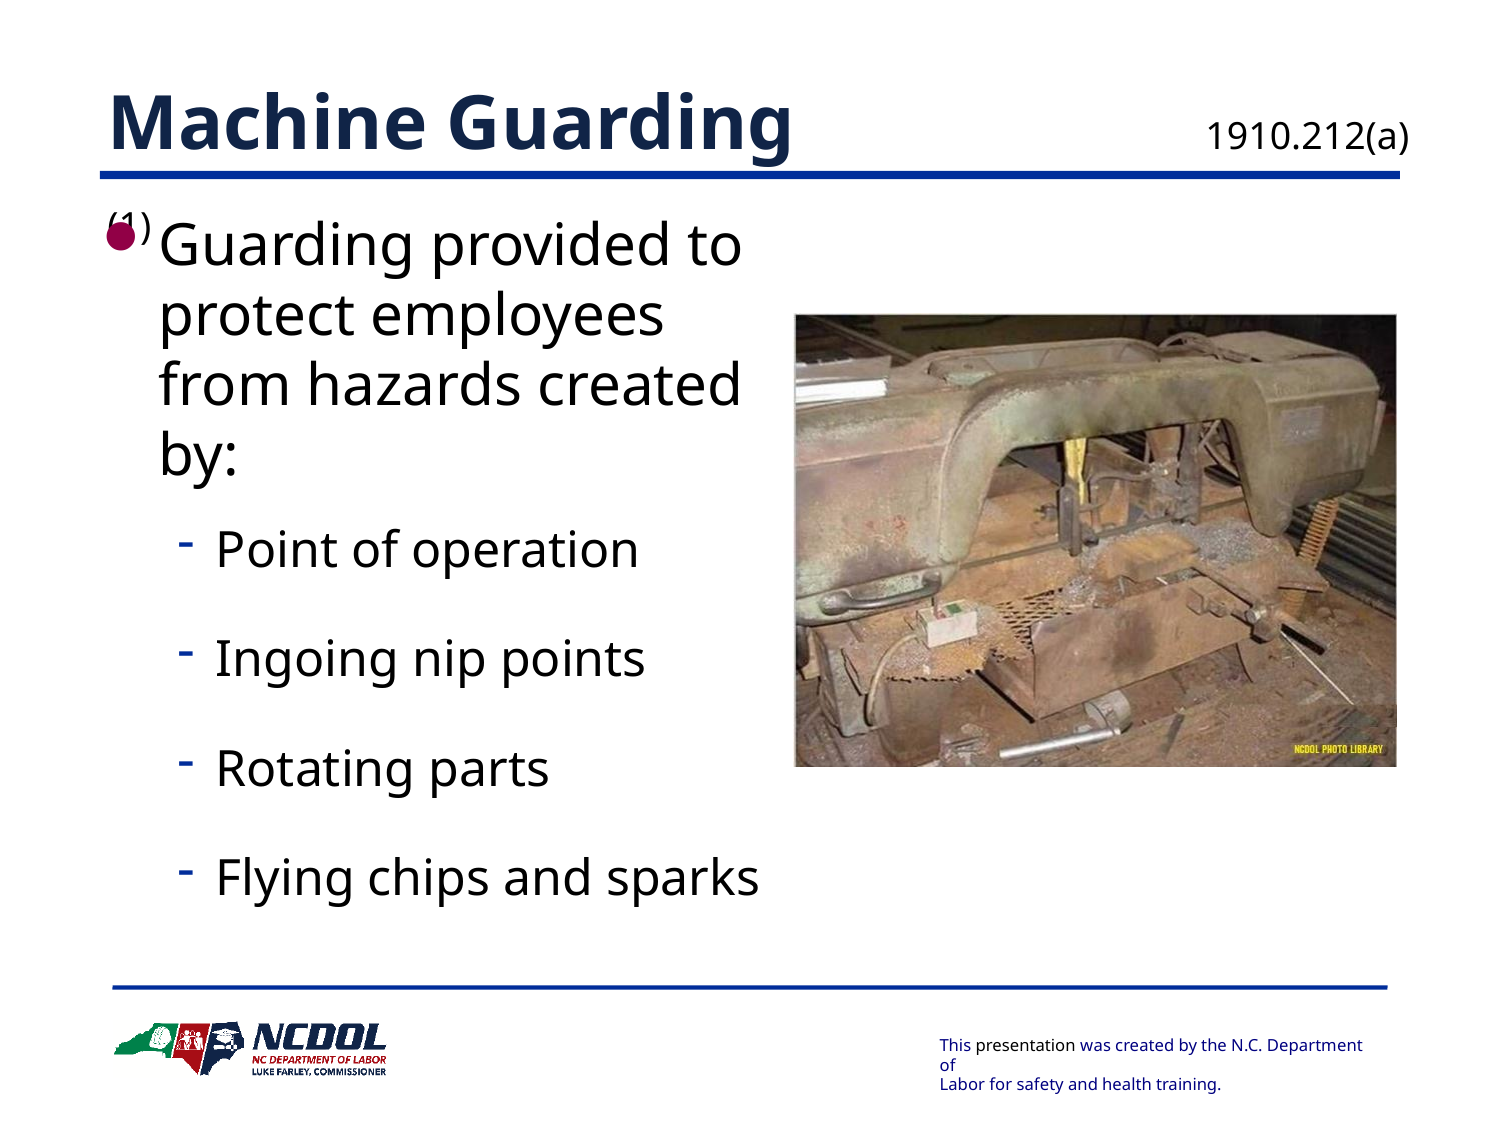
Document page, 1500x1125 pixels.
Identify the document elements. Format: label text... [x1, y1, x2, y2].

picture [793, 312, 1397, 768]
list Guarding provided to protect employees from hazards created by: Point of operation Ingoing nip points Rotating parts Flying chips and sparks [87, 200, 794, 943]
title Machine Guarding 1910.212(a)(1) [99, 75, 1425, 166]
picture [108, 1017, 391, 1080]
